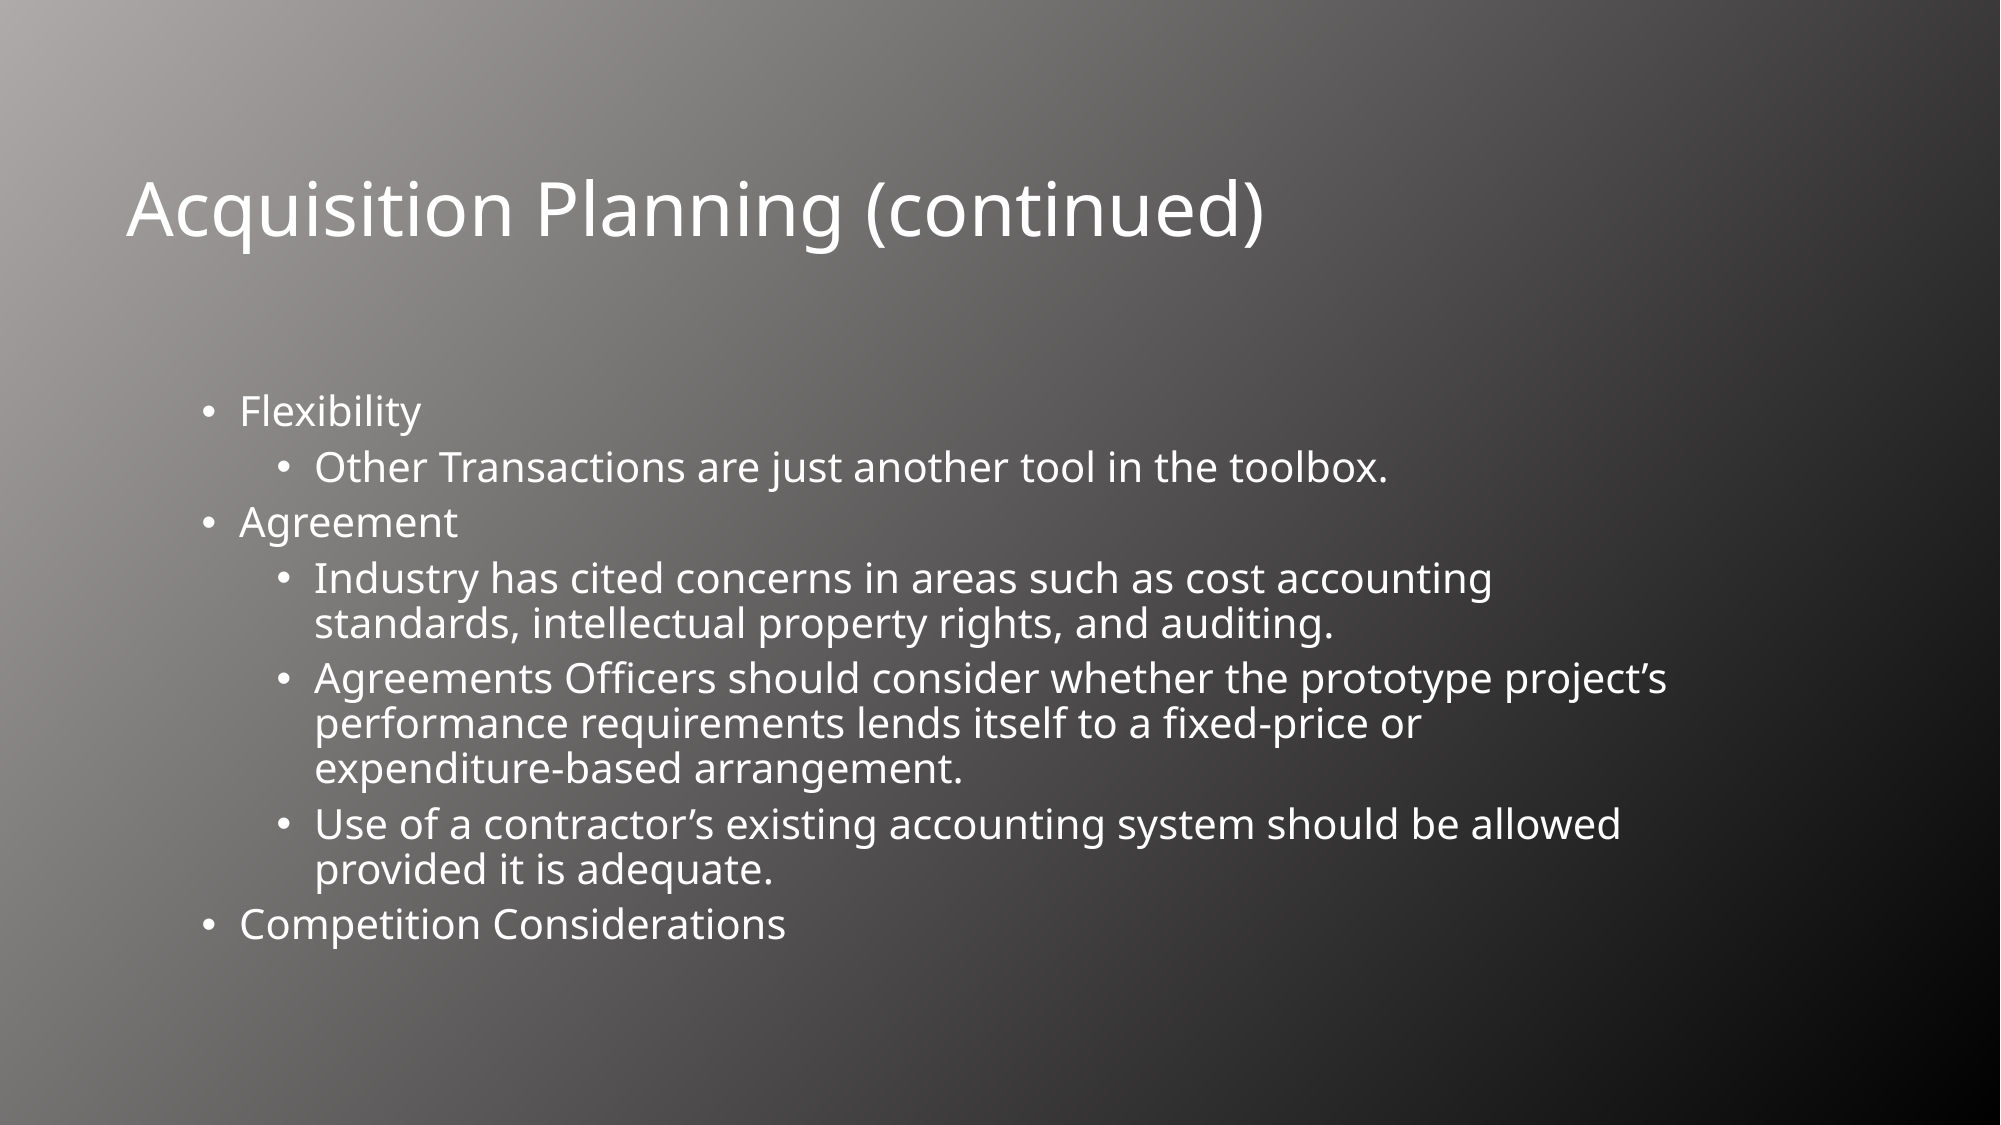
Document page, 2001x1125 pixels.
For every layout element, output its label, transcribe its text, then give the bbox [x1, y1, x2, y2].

list Flexibility Other Transactions are just another tool in the toolbox. Agreement Industry has cited concerns in areas such as cost accounting standards, intellectual property rights, and auditing. Agreements Officers should consider whether the prototype project’s performance requirements lends itself to a fixed-price or expenditure-based arrangement. Use of a contractor’s existing accounting system should be allowed provided it is adequate. Competition Considerations [111, 383, 1689, 974]
title Acquisition Planning (continued) [111, 123, 1689, 301]
